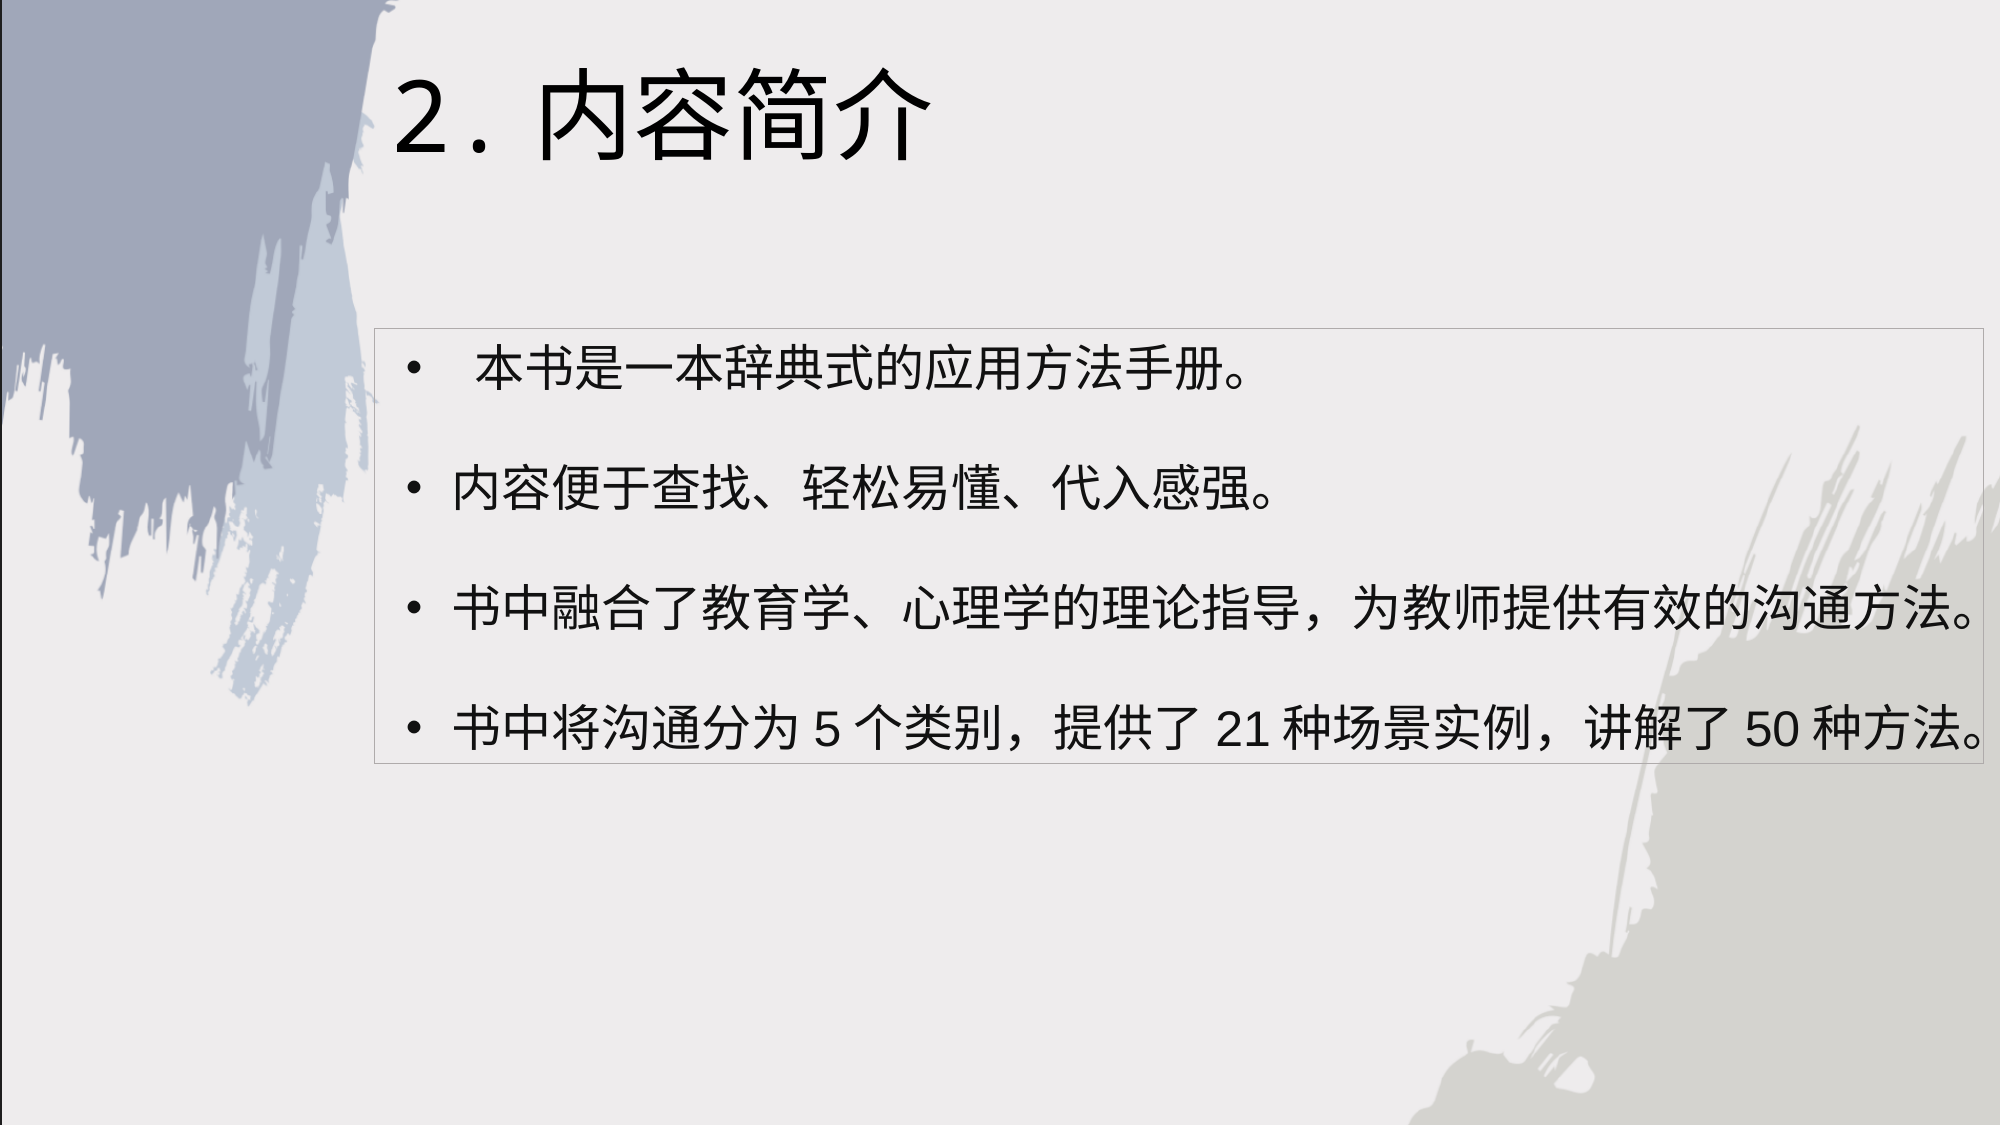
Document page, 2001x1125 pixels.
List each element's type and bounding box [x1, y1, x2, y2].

text_box [0, 0, 2000, 1125]
